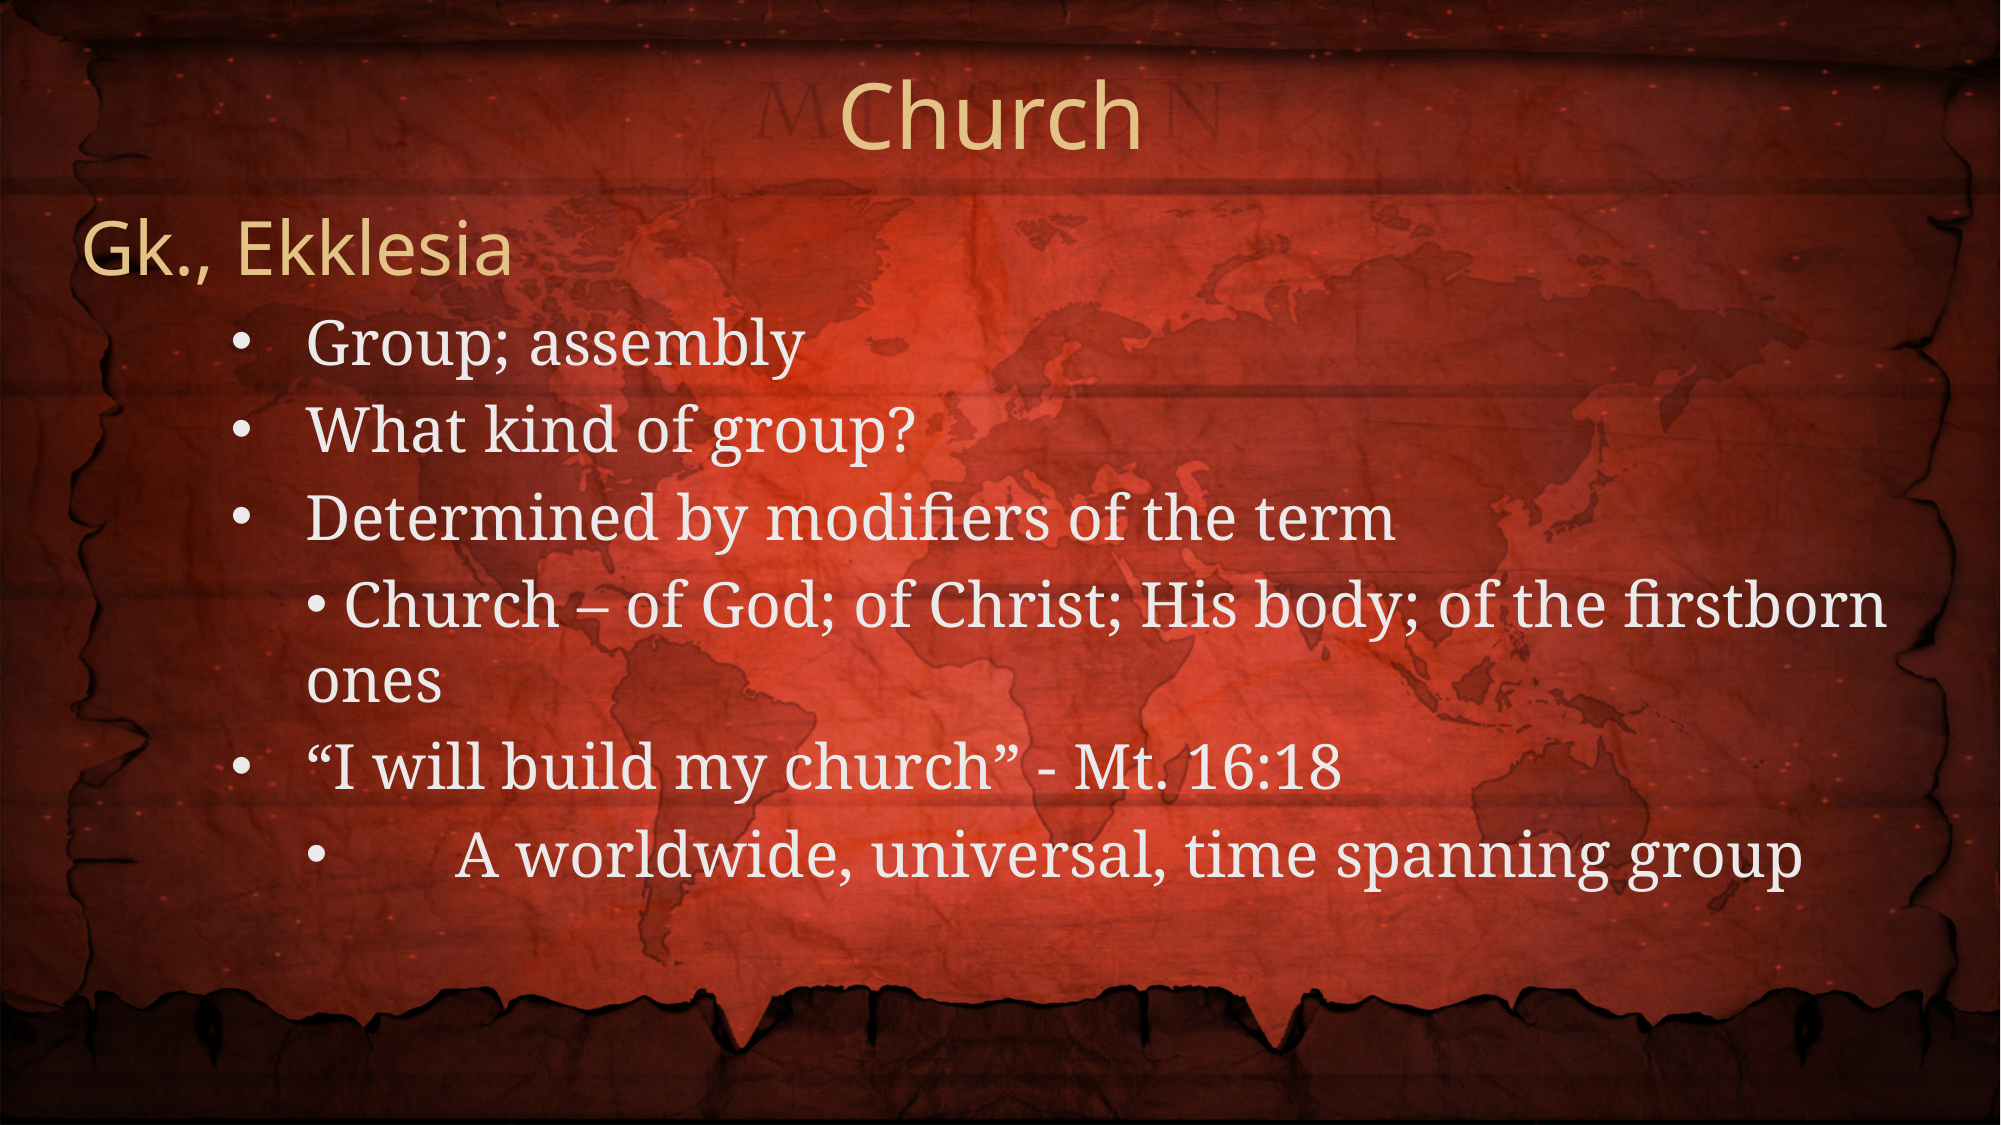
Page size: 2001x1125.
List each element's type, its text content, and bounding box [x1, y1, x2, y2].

list Gk., Ekklesia Group; assembly What kind of group? Determined by modifiers of the term Church – of God; of Christ; His body; of the firstborn ones “I will build my church” - Mt. 16:18 A worldwide, universal, time spanning group [65, 192, 1935, 1059]
list Church [560, 33, 1424, 192]
picture [0, 0, 2001, 1125]
